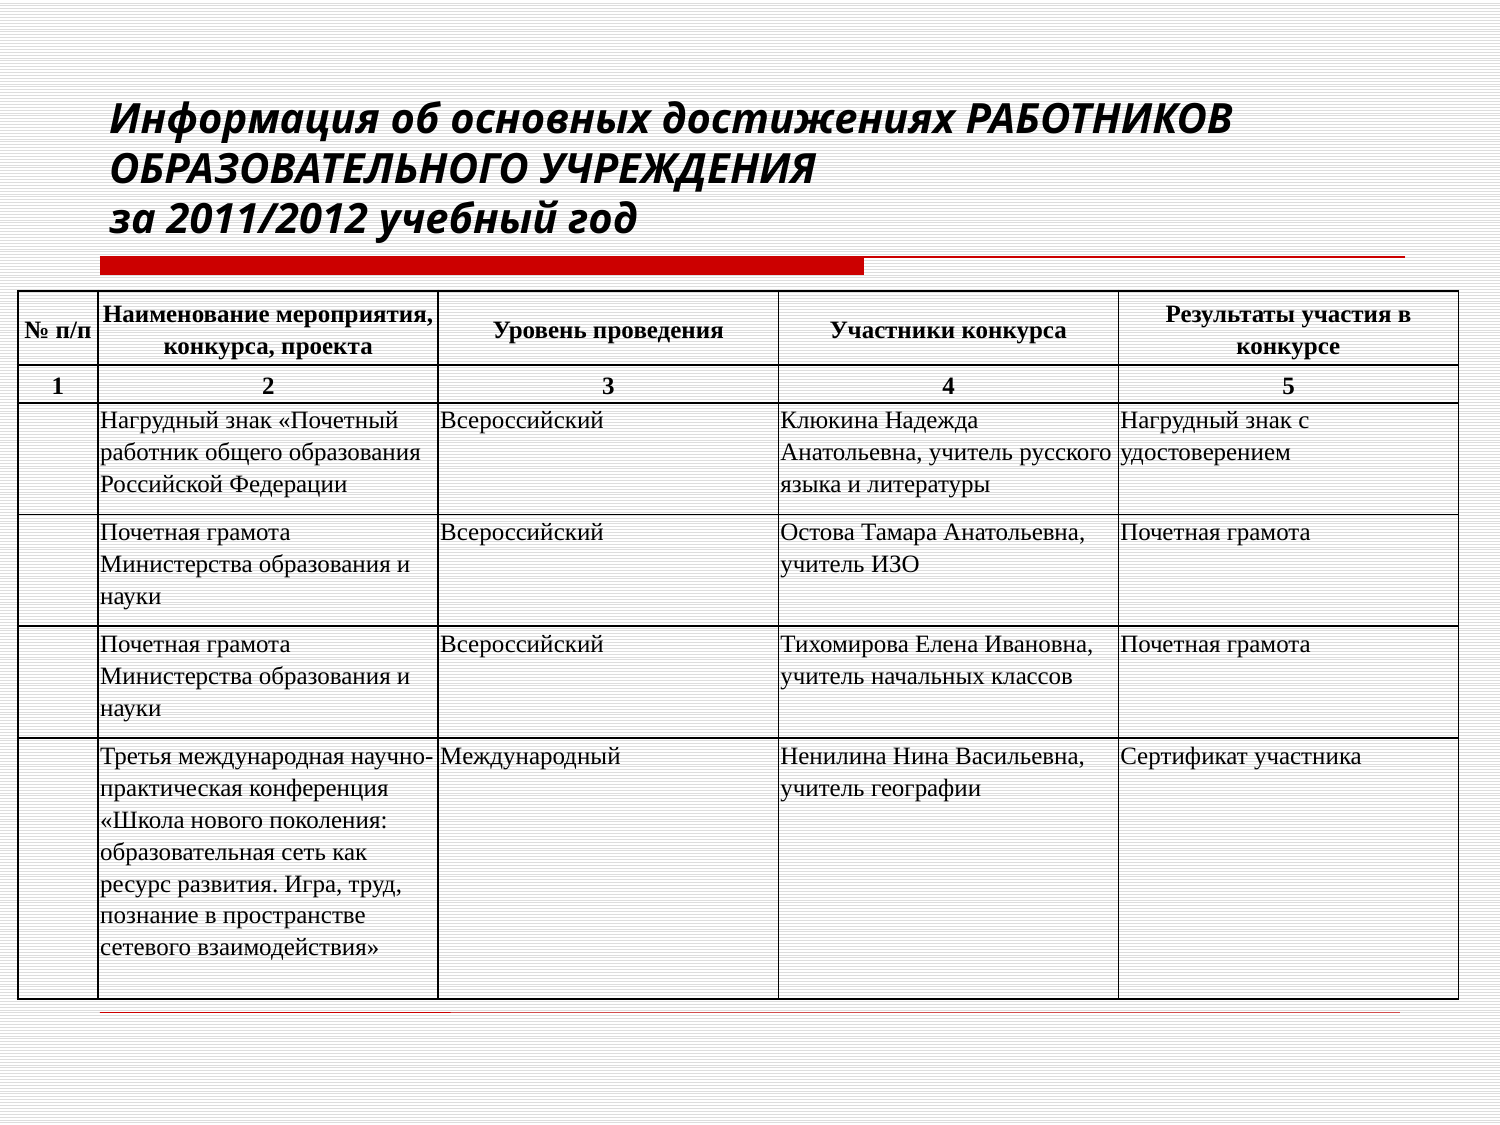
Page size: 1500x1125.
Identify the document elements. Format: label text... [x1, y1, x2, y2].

table_cell 2 [99, 366, 437, 402]
table_cell 4 [779, 366, 1118, 402]
table_cell Всероссийский [439, 515, 778, 625]
table_cell 3 [439, 366, 778, 402]
table_header Наименование мероприятия, конкурса, проекта [99, 292, 437, 364]
table_cell Почетная грамота Министерства образования и науки [99, 627, 437, 737]
table_header № п/п [19, 292, 97, 364]
table_cell Тихомирова Елена Ивановна, учитель начальных классов [779, 627, 1118, 737]
table_cell Всероссийский [439, 627, 778, 737]
title Информация об основных достижениях РАБОТНИКОВ ОБРАЗОВАТЕЛЬНОГО УЧРЕЖДЕНИЯ за 2011/2012 учебный год [93, 49, 1407, 250]
table_cell Нагрудный знак с удостоверением [1119, 404, 1458, 514]
table_cell Нагрудный знак «Почетный работник общего образования Российской Федерации [99, 404, 437, 514]
table_cell [19, 515, 97, 625]
table_cell Всероссийский [439, 404, 778, 514]
table_cell 1 [19, 366, 97, 402]
table_cell 5 [1119, 366, 1458, 402]
table_cell [19, 739, 97, 998]
table_cell Клюкина Надежда Анатольевна, учитель русского языка и литературы [779, 404, 1118, 514]
table_cell Сертификат участника [1119, 739, 1458, 998]
table_cell [19, 404, 97, 514]
table_header Уровень проведения [439, 292, 778, 364]
table_cell Международный [439, 739, 778, 998]
table_cell Почетная грамота [1119, 515, 1458, 625]
table_header Участники конкурса [779, 292, 1118, 364]
table_cell Третья международная научно-практическая конференция «Школа нового поколения: образовательная сеть как ресурс развития. Игра, труд, познание в пространстве сетевого взаимодействия» [99, 739, 437, 998]
table_cell Ненилина Нина Васильевна, учитель географии [779, 739, 1118, 998]
table_cell Почетная грамота [1119, 627, 1458, 737]
table_cell Остова Тамара Анатольевна, учитель ИЗО [779, 515, 1118, 625]
table_cell Почетная грамота Министерства образования и науки [99, 515, 437, 625]
table_cell [19, 627, 97, 737]
table_header Результаты участия в конкурсе [1119, 292, 1458, 364]
